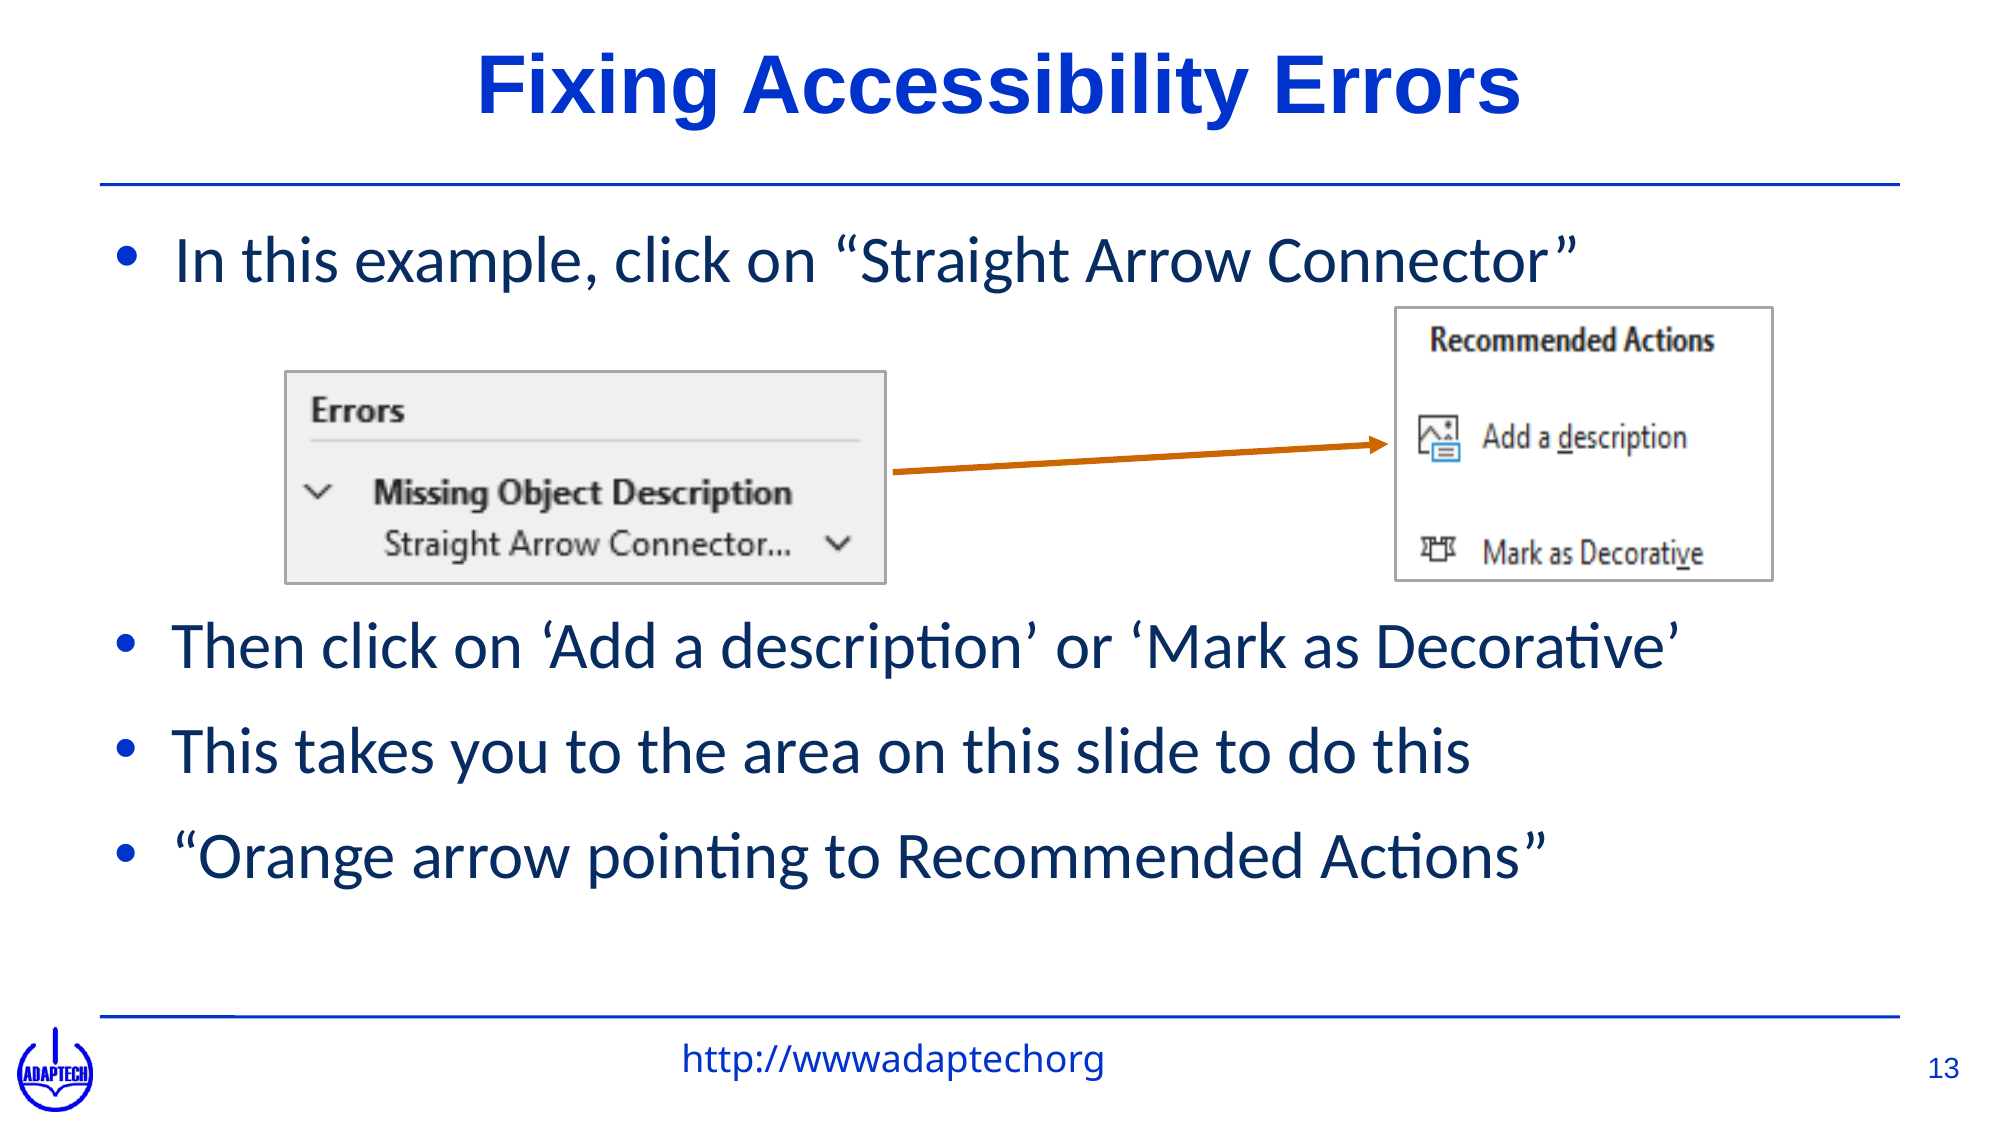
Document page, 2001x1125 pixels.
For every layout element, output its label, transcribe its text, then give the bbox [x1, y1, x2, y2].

text_box Then click on ‘Add a description’ or ‘Mark as Decorative’ This takes you to the area on this slide to do this “Orange arrow pointing to Recommended Actions” [99, 594, 1900, 900]
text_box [892, 443, 1389, 473]
slide_number 13 [1887, 1042, 2000, 1106]
picture [1397, 308, 1772, 580]
picture [286, 372, 885, 583]
list In this example, click on “Straight Arrow Connector” [99, 208, 1836, 309]
title Fixing Accessibility Errors [99, 24, 1900, 138]
picture [17, 1027, 93, 1112]
